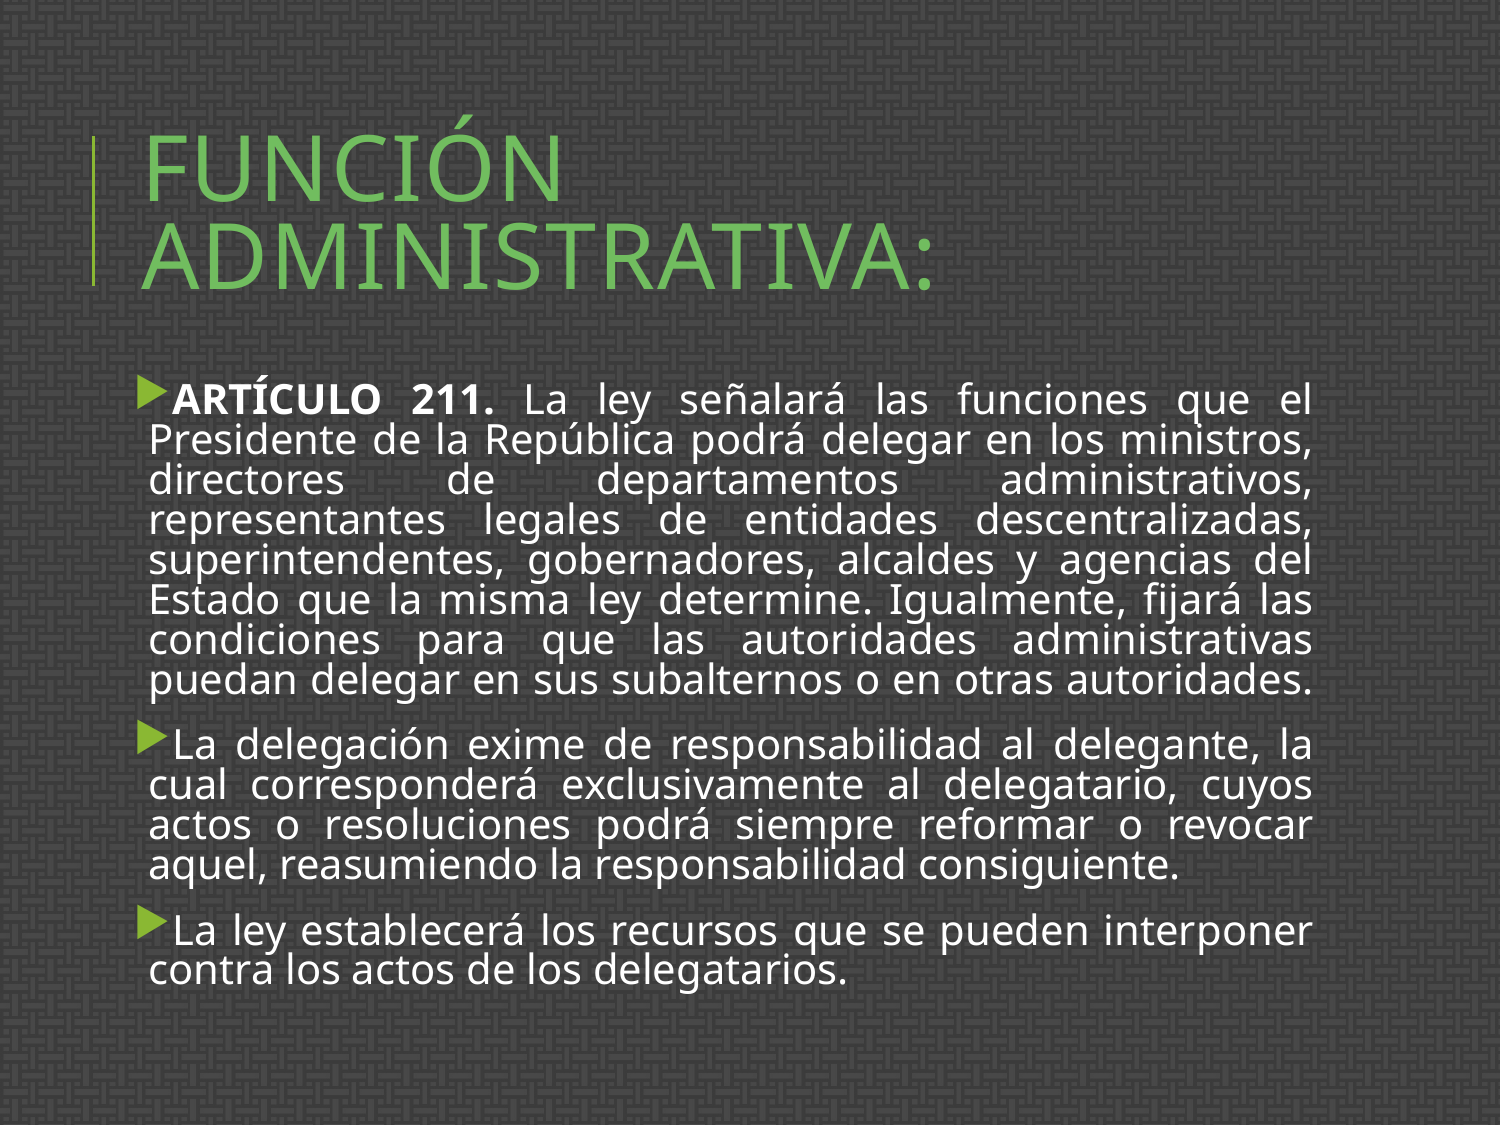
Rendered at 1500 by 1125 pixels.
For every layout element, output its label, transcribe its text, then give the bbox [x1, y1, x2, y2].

list ARTÍCULO 211. La ley señalará las funciones que el Presidente de la República podrá delegar en los ministros, directores de departamentos administrativos, representantes legales de entidades descentralizadas, superintendentes, gobernadores, alcaldes y agencias del Estado que la misma ley determine. Igualmente, fijará las condiciones para que las autoridades administrativas puedan delegar en sus subalternos o en otras autoridades. La delegación exime de responsabilidad al delegante, la cual corresponderá exclusivamente al delegatario, cuyos actos o resoluciones podrá siempre reformar o revocar aquel, reasumiendo la responsabilidad consiguiente. La ley establecerá los recursos que se pueden interponer contra los actos de los delegatarios. [126, 375, 1322, 1035]
title Función Administrativa: [126, 96, 1322, 342]
